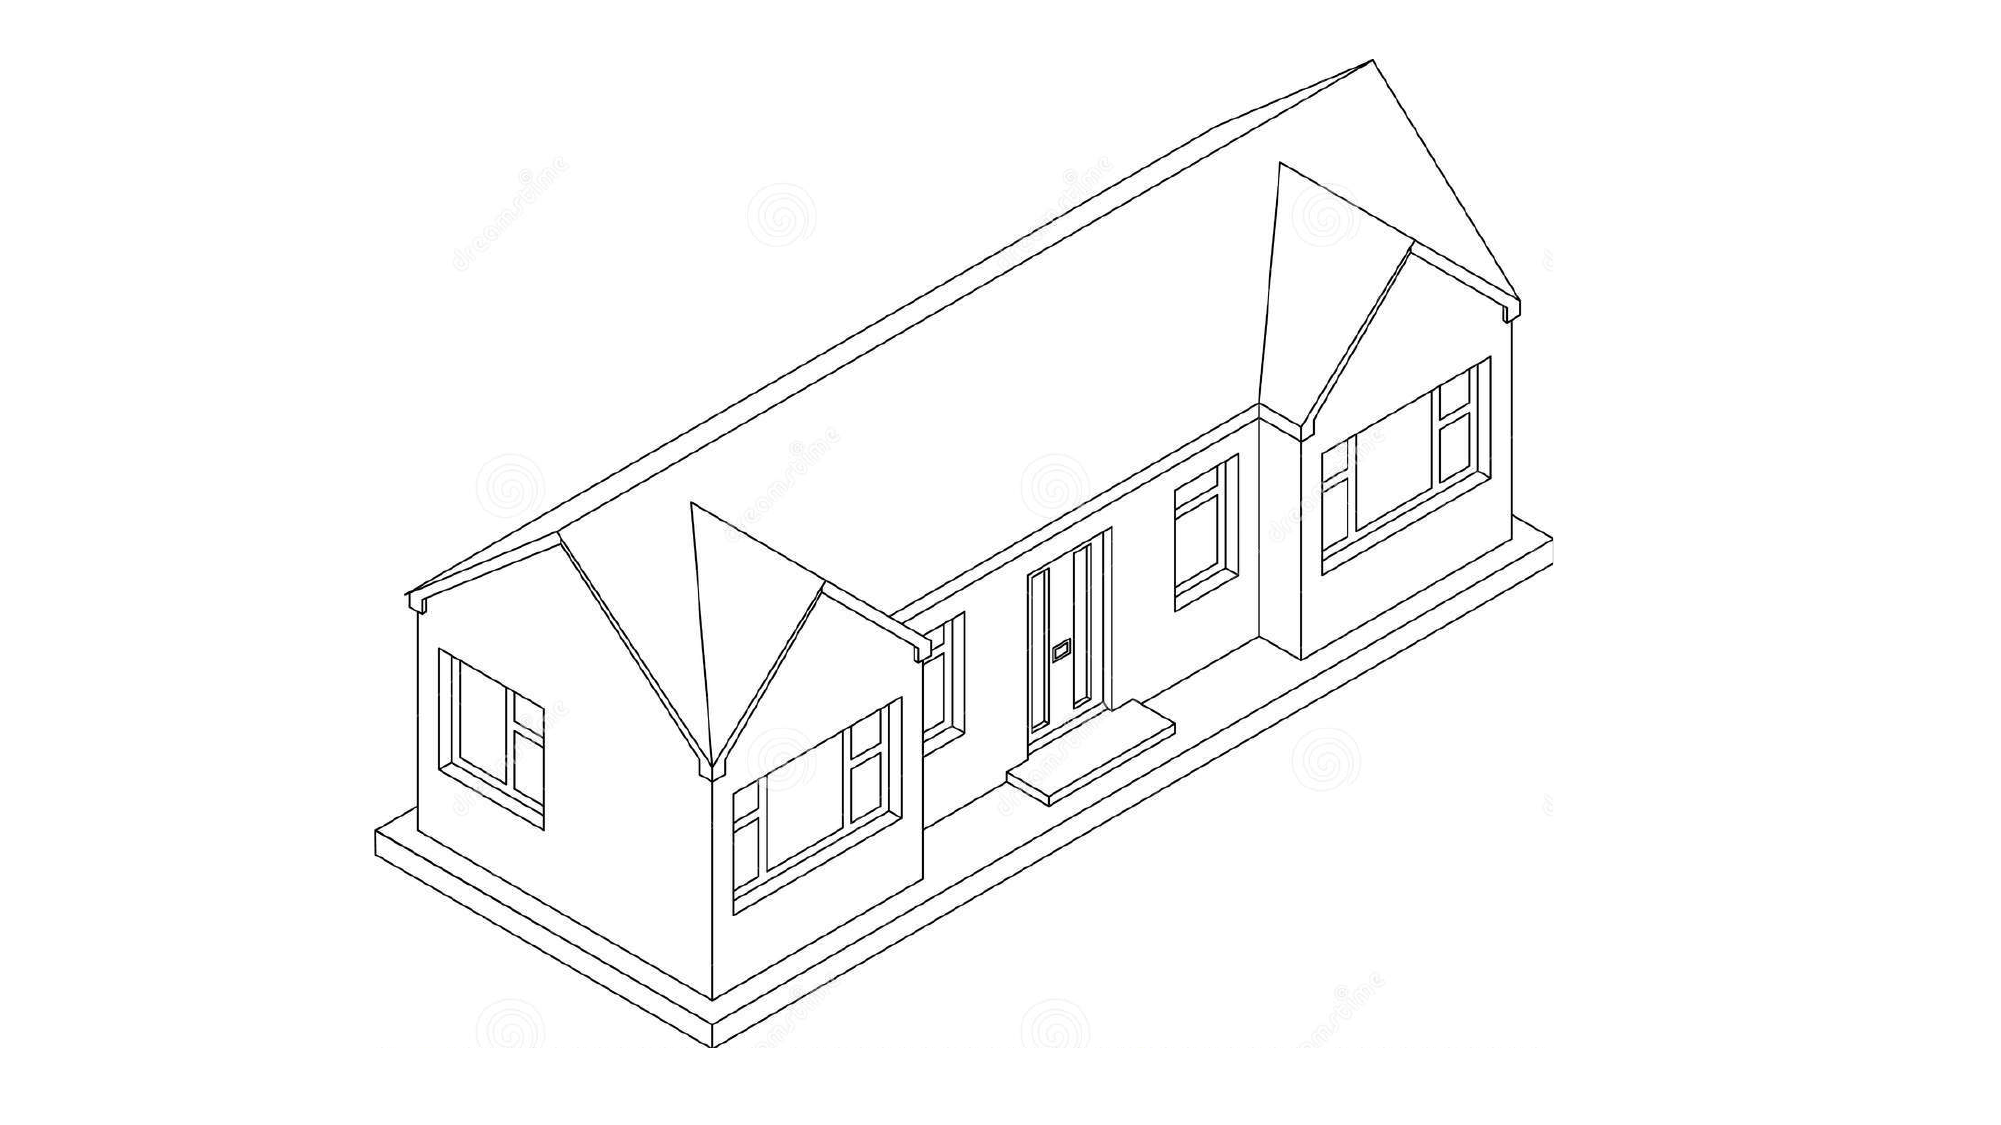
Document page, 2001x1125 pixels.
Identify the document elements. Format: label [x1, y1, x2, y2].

list [374, 59, 1554, 1048]
